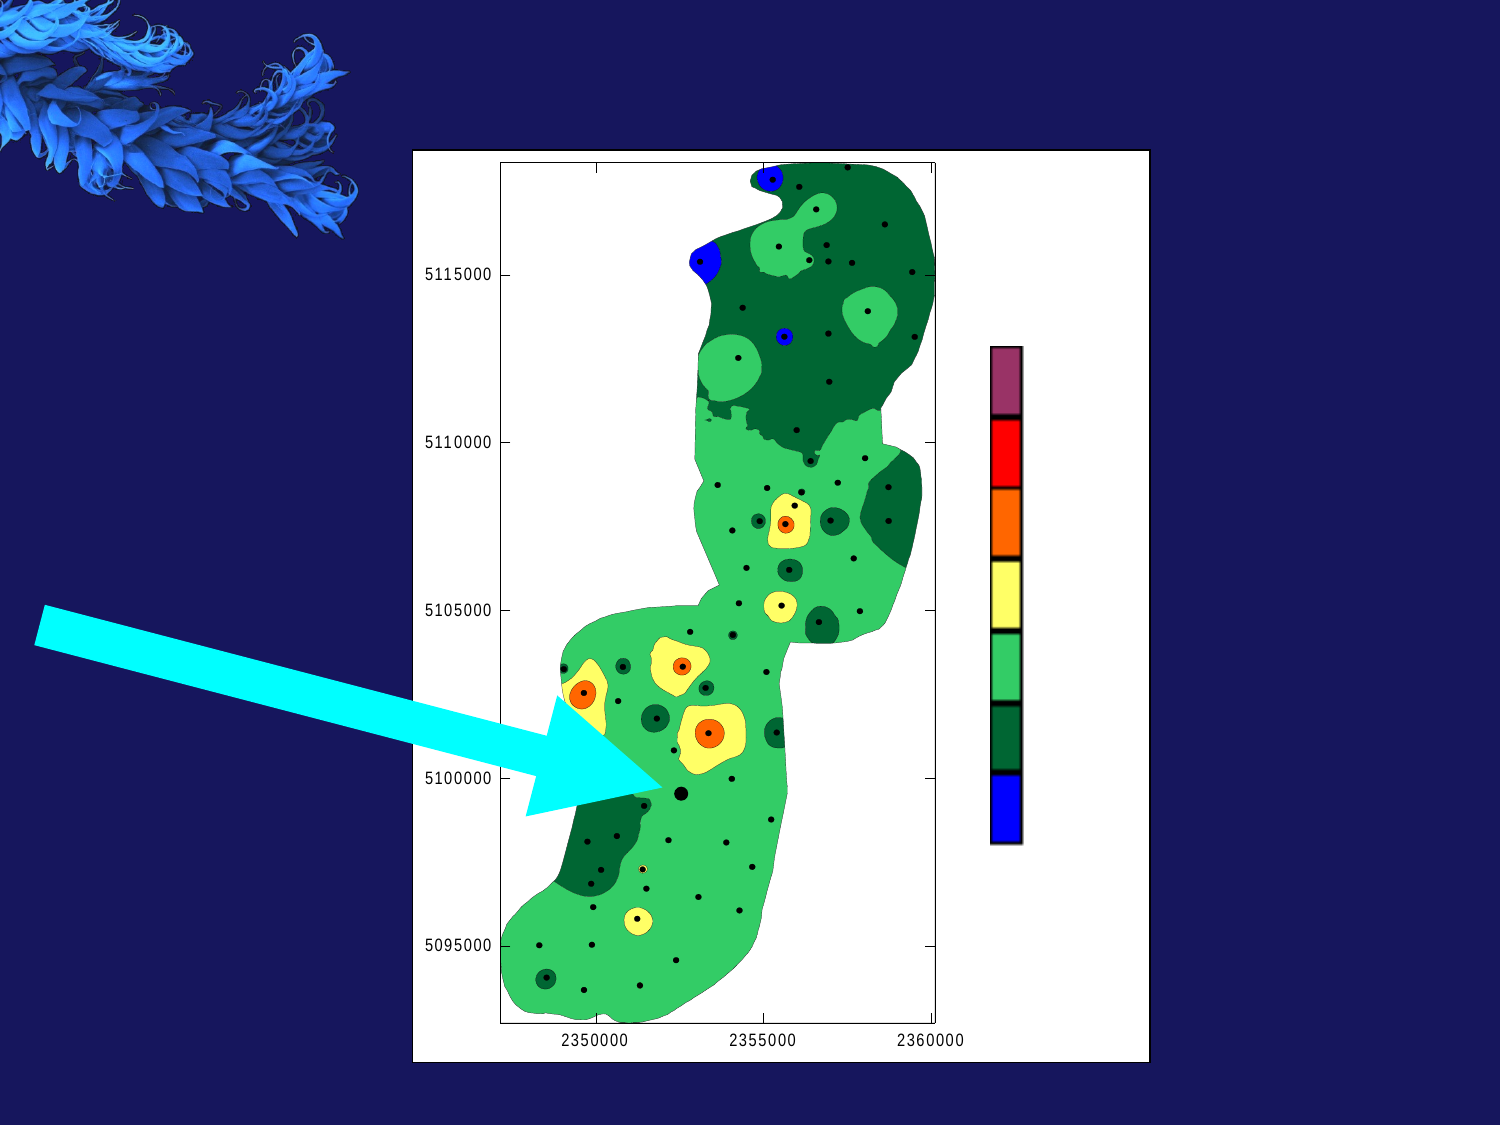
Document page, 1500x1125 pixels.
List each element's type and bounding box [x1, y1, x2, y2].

picture [0, 0, 361, 247]
text_box [424, 162, 1101, 1051]
text_box [412, 149, 1150, 1063]
